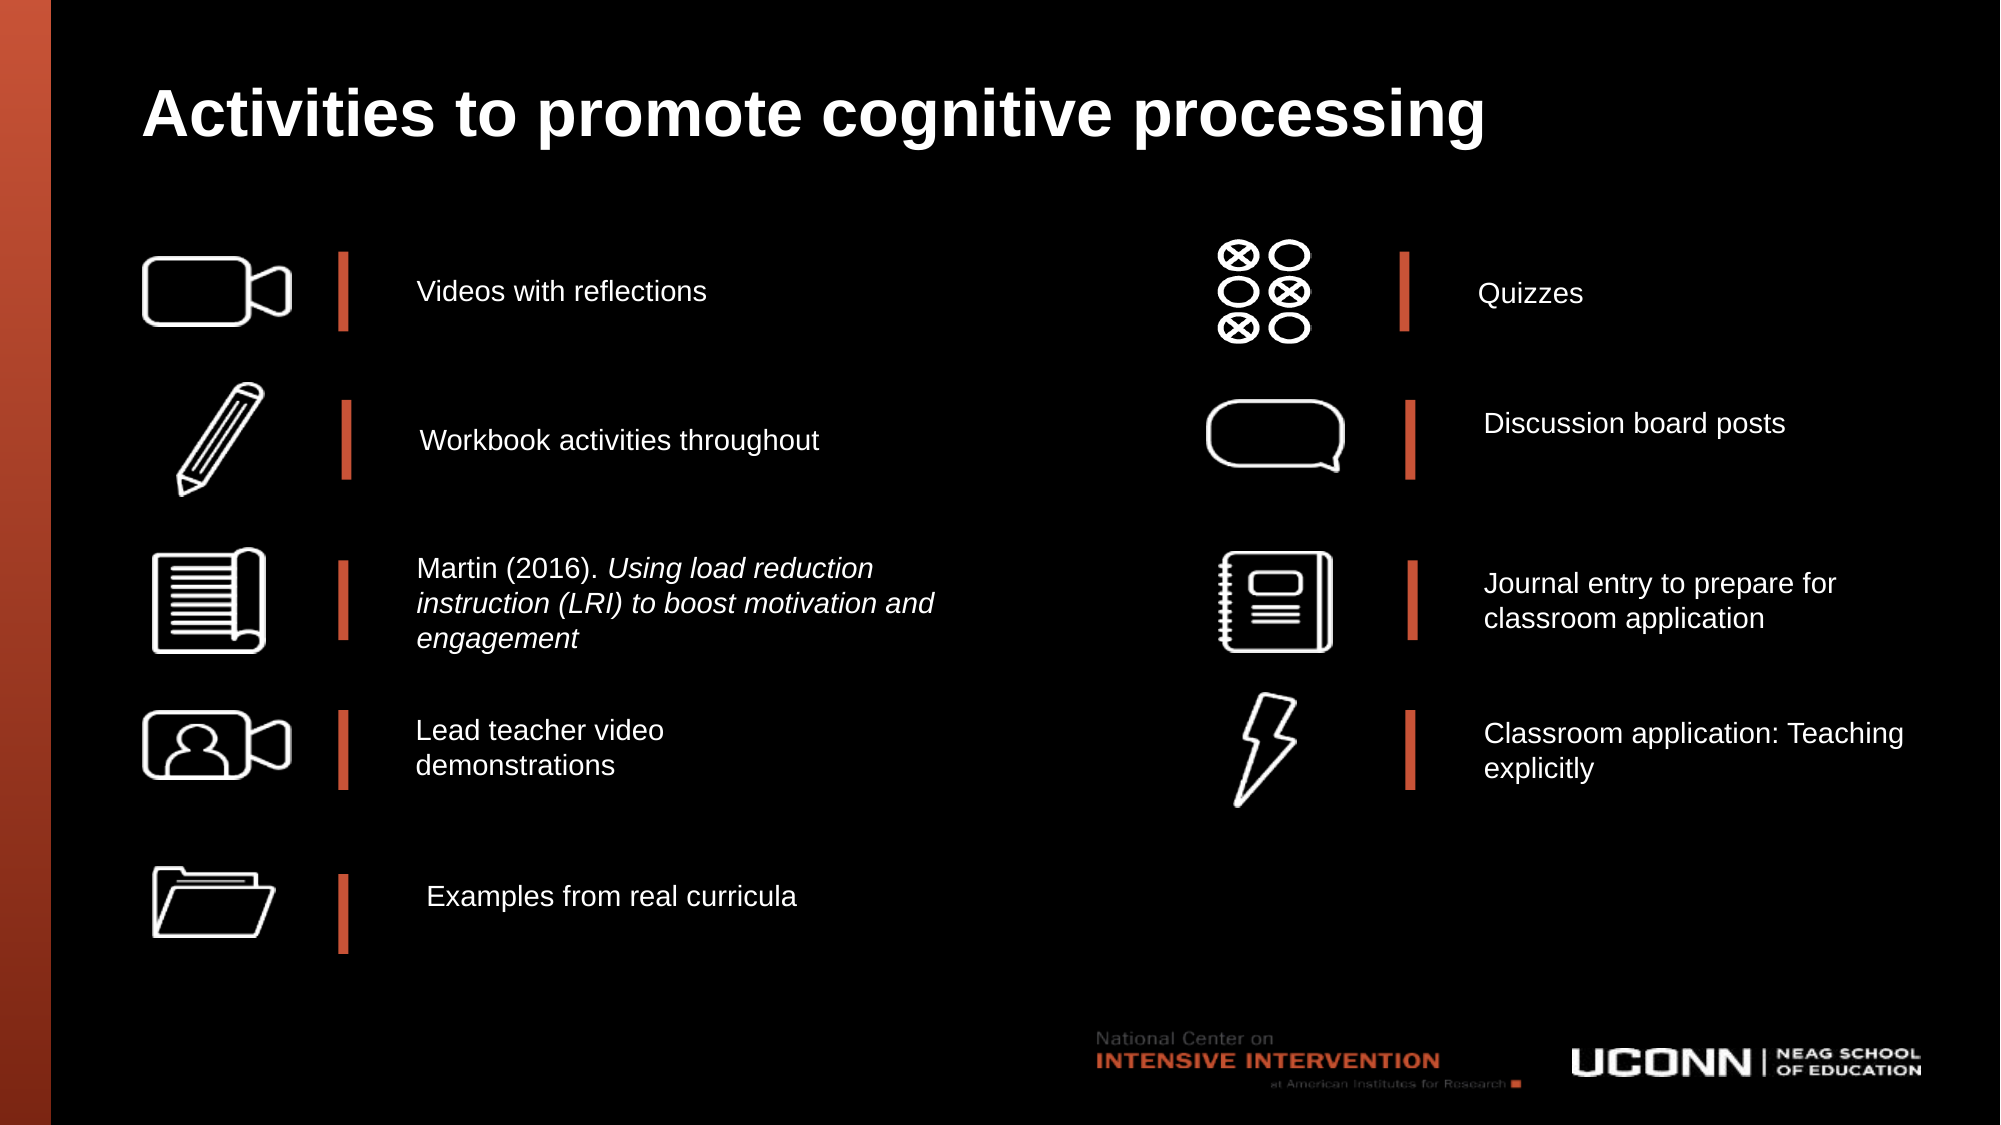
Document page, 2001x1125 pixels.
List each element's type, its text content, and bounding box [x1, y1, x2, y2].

picture [1233, 692, 1297, 808]
title Activities to promote cognitive processing [126, 39, 1776, 190]
picture [176, 382, 265, 497]
picture [142, 256, 292, 327]
picture [152, 547, 266, 654]
picture [1572, 1048, 1921, 1077]
picture [1091, 1026, 1528, 1094]
picture [142, 710, 292, 780]
picture [1218, 551, 1333, 653]
picture [152, 866, 276, 938]
picture [1206, 399, 1345, 473]
picture [1217, 239, 1312, 344]
